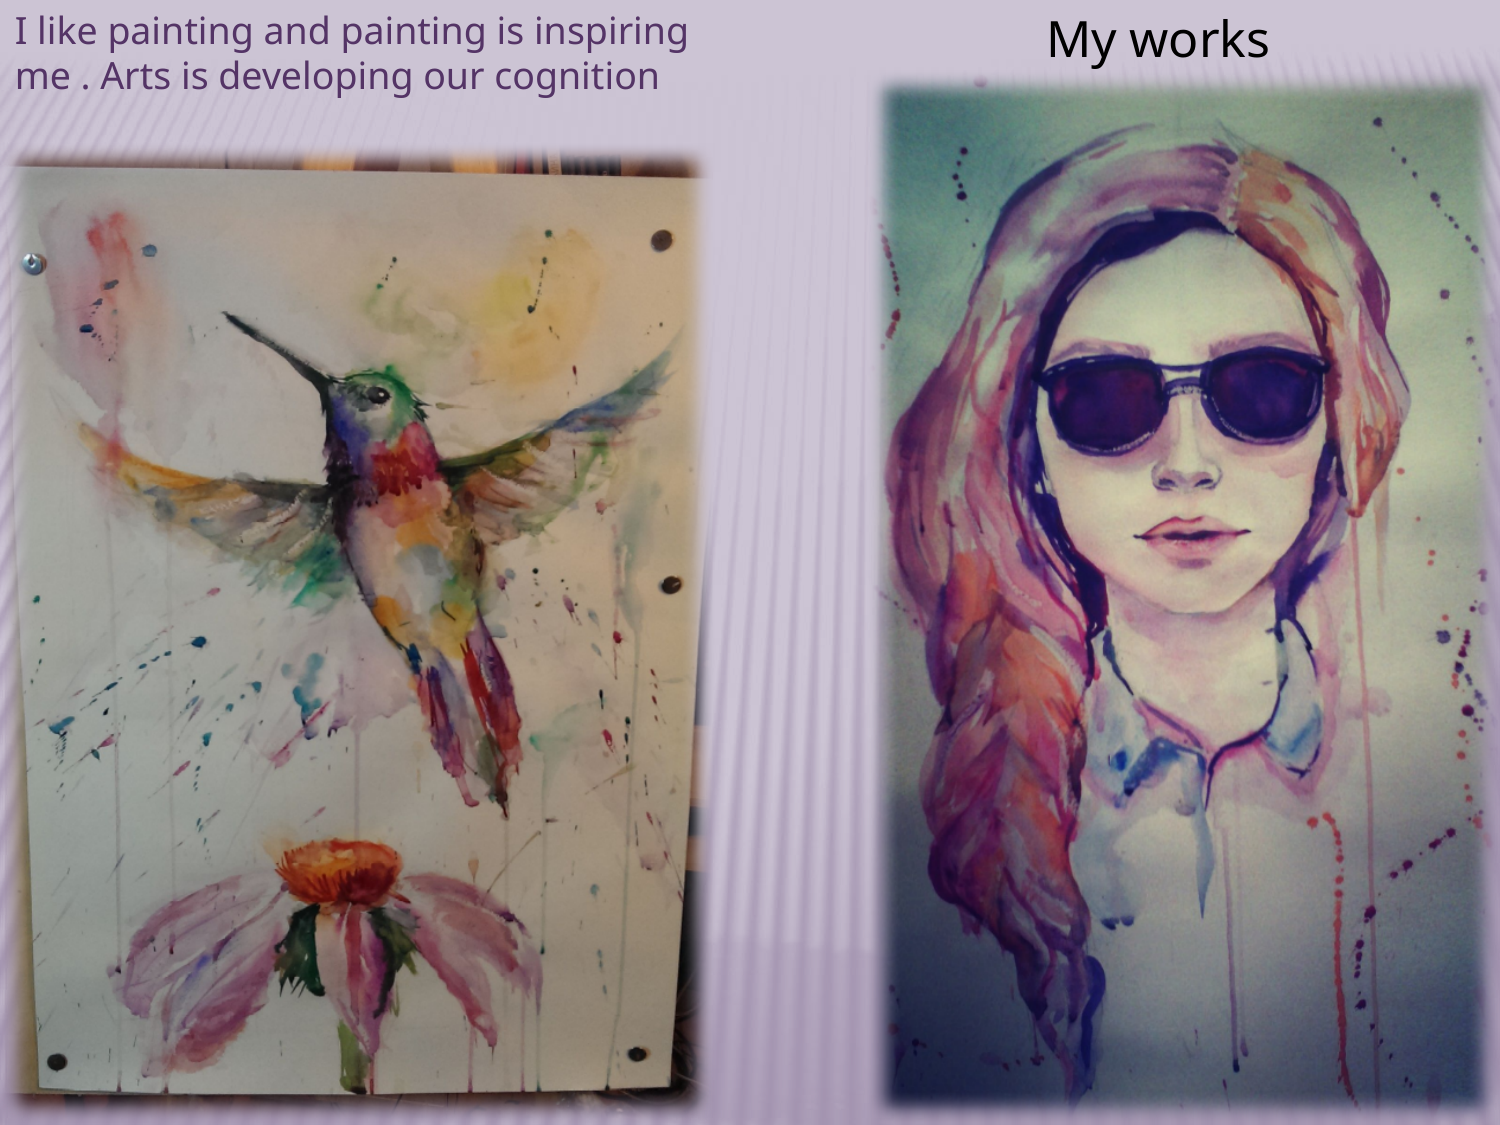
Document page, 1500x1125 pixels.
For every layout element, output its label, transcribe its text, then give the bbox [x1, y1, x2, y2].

text_box I like painting and painting is inspiring me . Arts is developing our cognition [0, 0, 715, 105]
text_box My works [1031, 0, 1407, 68]
picture [866, 70, 1500, 1125]
picture [0, 143, 716, 1125]
